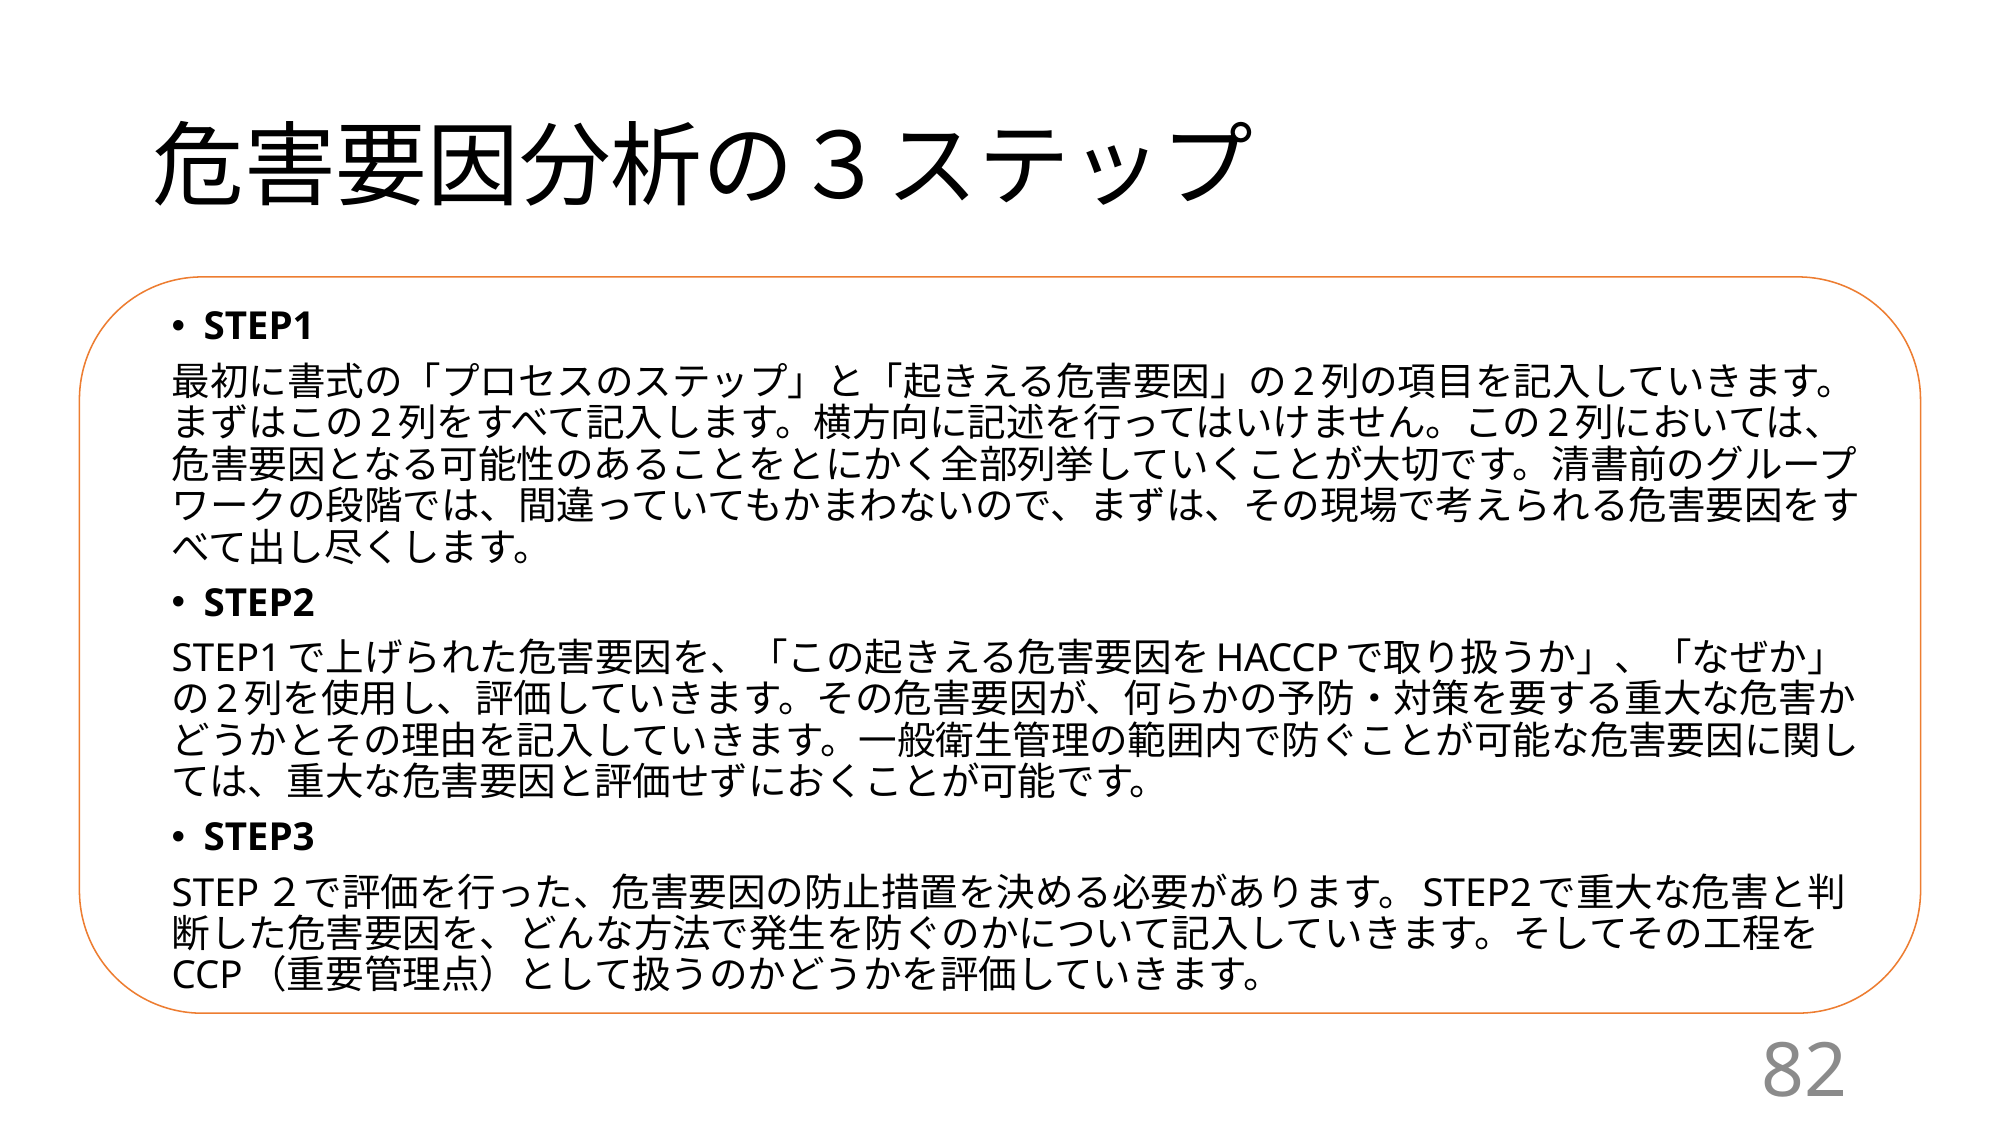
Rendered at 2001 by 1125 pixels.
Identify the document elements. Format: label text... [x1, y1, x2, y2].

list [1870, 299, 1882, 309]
slide_number 82 [1412, 1042, 1863, 1103]
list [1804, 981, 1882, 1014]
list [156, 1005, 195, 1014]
title 危害要因分析の３ステップ [137, 59, 1863, 278]
text_box [79, 276, 1921, 1014]
